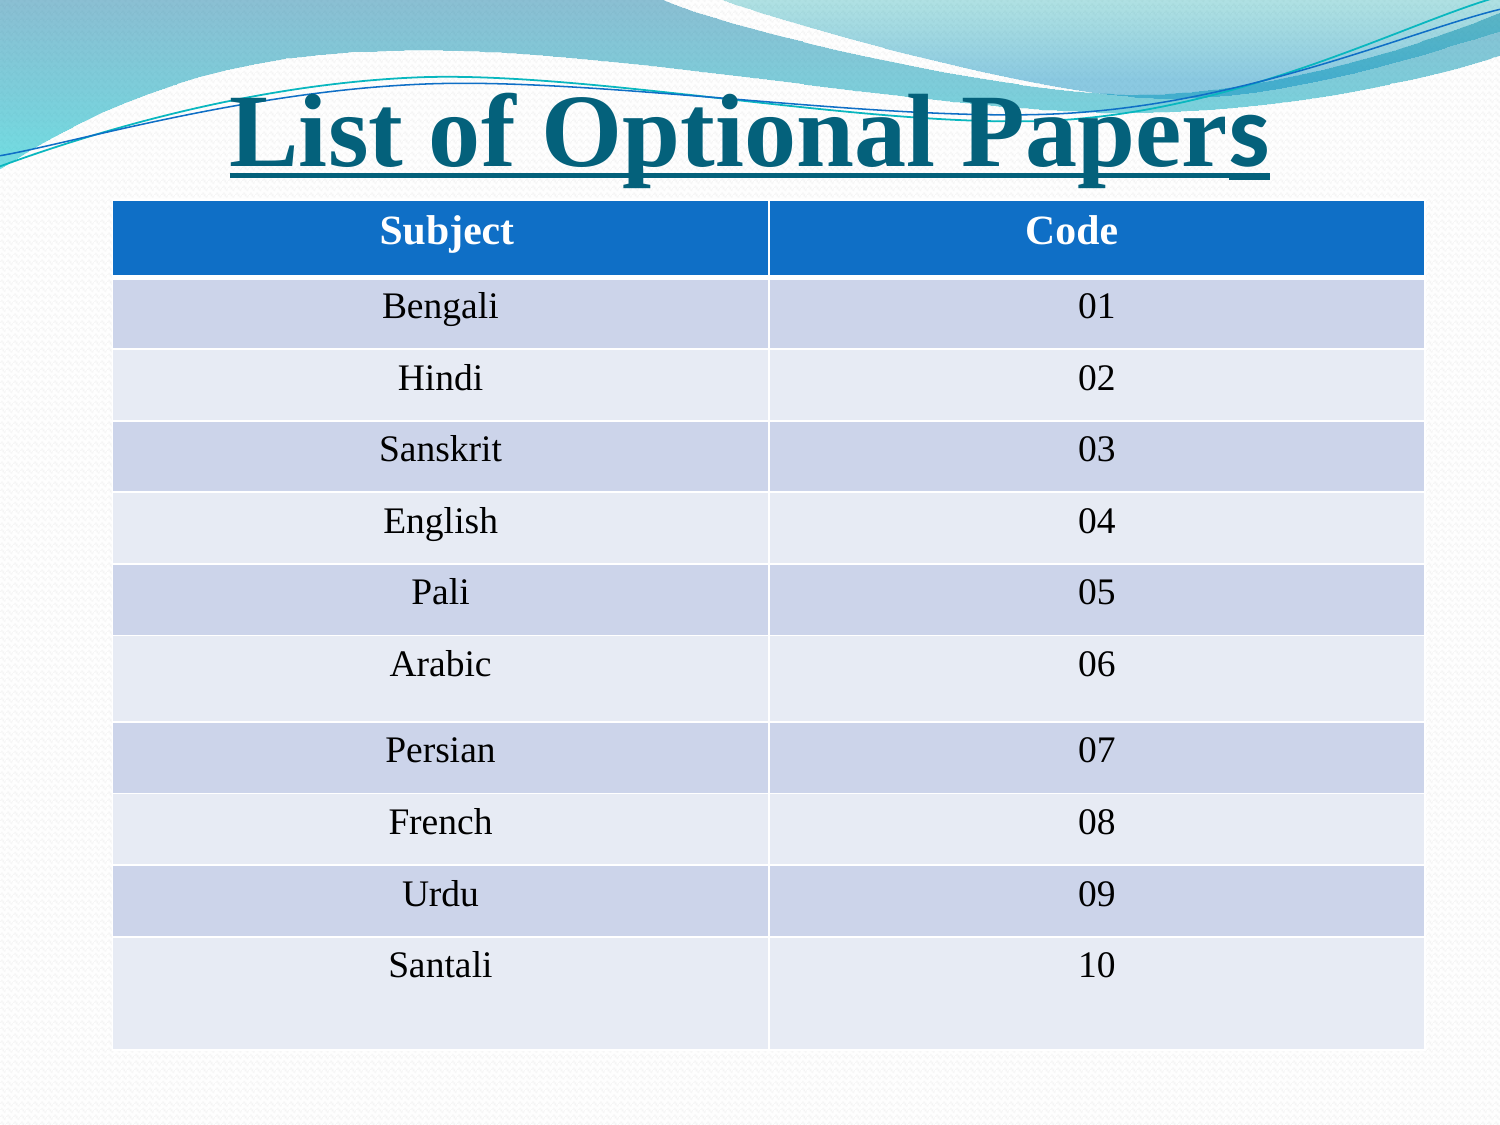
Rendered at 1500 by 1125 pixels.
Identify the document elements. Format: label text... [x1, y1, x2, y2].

table_cell 04 [770, 493, 1424, 563]
table_cell Hindi [113, 350, 768, 420]
table_header Code [770, 201, 1424, 275]
table_cell Santali [113, 938, 768, 1049]
table_cell Bengali [113, 280, 768, 348]
table_cell 05 [770, 565, 1424, 635]
table_cell Persian [113, 723, 768, 793]
table_cell Pali [113, 565, 768, 635]
table_cell Sanskrit [113, 422, 768, 491]
table_cell French [113, 794, 768, 864]
table_cell English [113, 493, 768, 563]
table_cell 07 [770, 723, 1424, 793]
table_cell 02 [770, 350, 1424, 420]
table_cell 08 [770, 794, 1424, 864]
title List of Optional Papers [75, 0, 1425, 188]
table_cell 06 [770, 636, 1424, 721]
table_cell 03 [770, 422, 1424, 491]
table_cell 09 [770, 866, 1424, 936]
table_cell Arabic [113, 636, 768, 721]
table_header Subject [113, 201, 768, 275]
table_cell Urdu [113, 866, 768, 936]
table_cell 01 [770, 280, 1424, 348]
table_cell 10 [770, 938, 1424, 1049]
